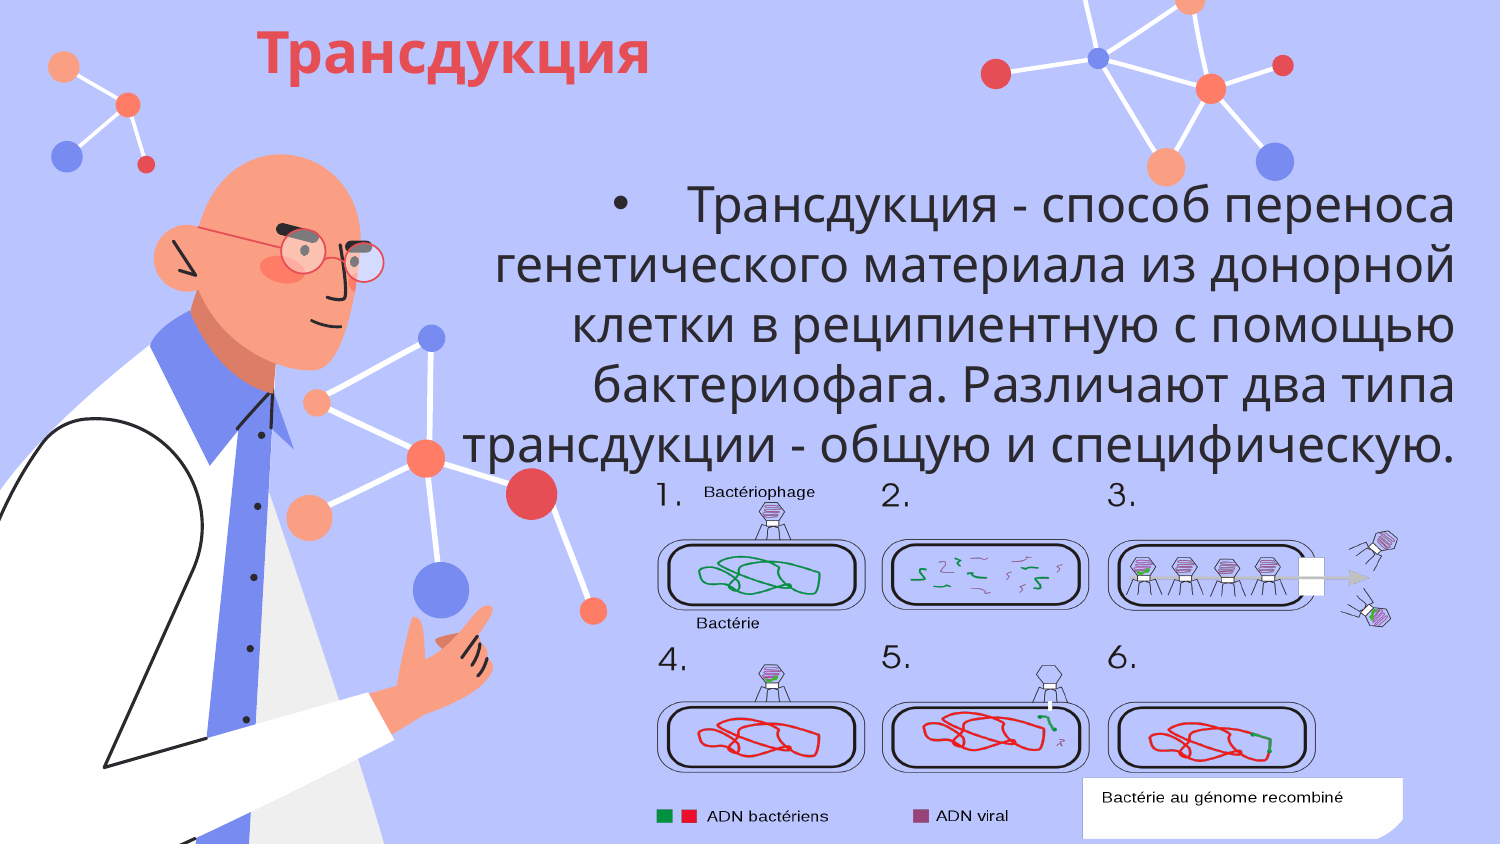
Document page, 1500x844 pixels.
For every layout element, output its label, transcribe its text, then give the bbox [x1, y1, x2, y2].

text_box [227, 361, 627, 692]
text_box [635, 463, 1419, 844]
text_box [1018, 0, 1311, 226]
subtitle Трансдукция - способ переноса генетического материала из донорной клетки в реципиентную с помощью бактериофага. Различают два типа трансдукции - общую и специфическую. [498, 168, 1472, 477]
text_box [35, 46, 145, 200]
title Трансдукция [166, 6, 667, 94]
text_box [0, 154, 494, 844]
